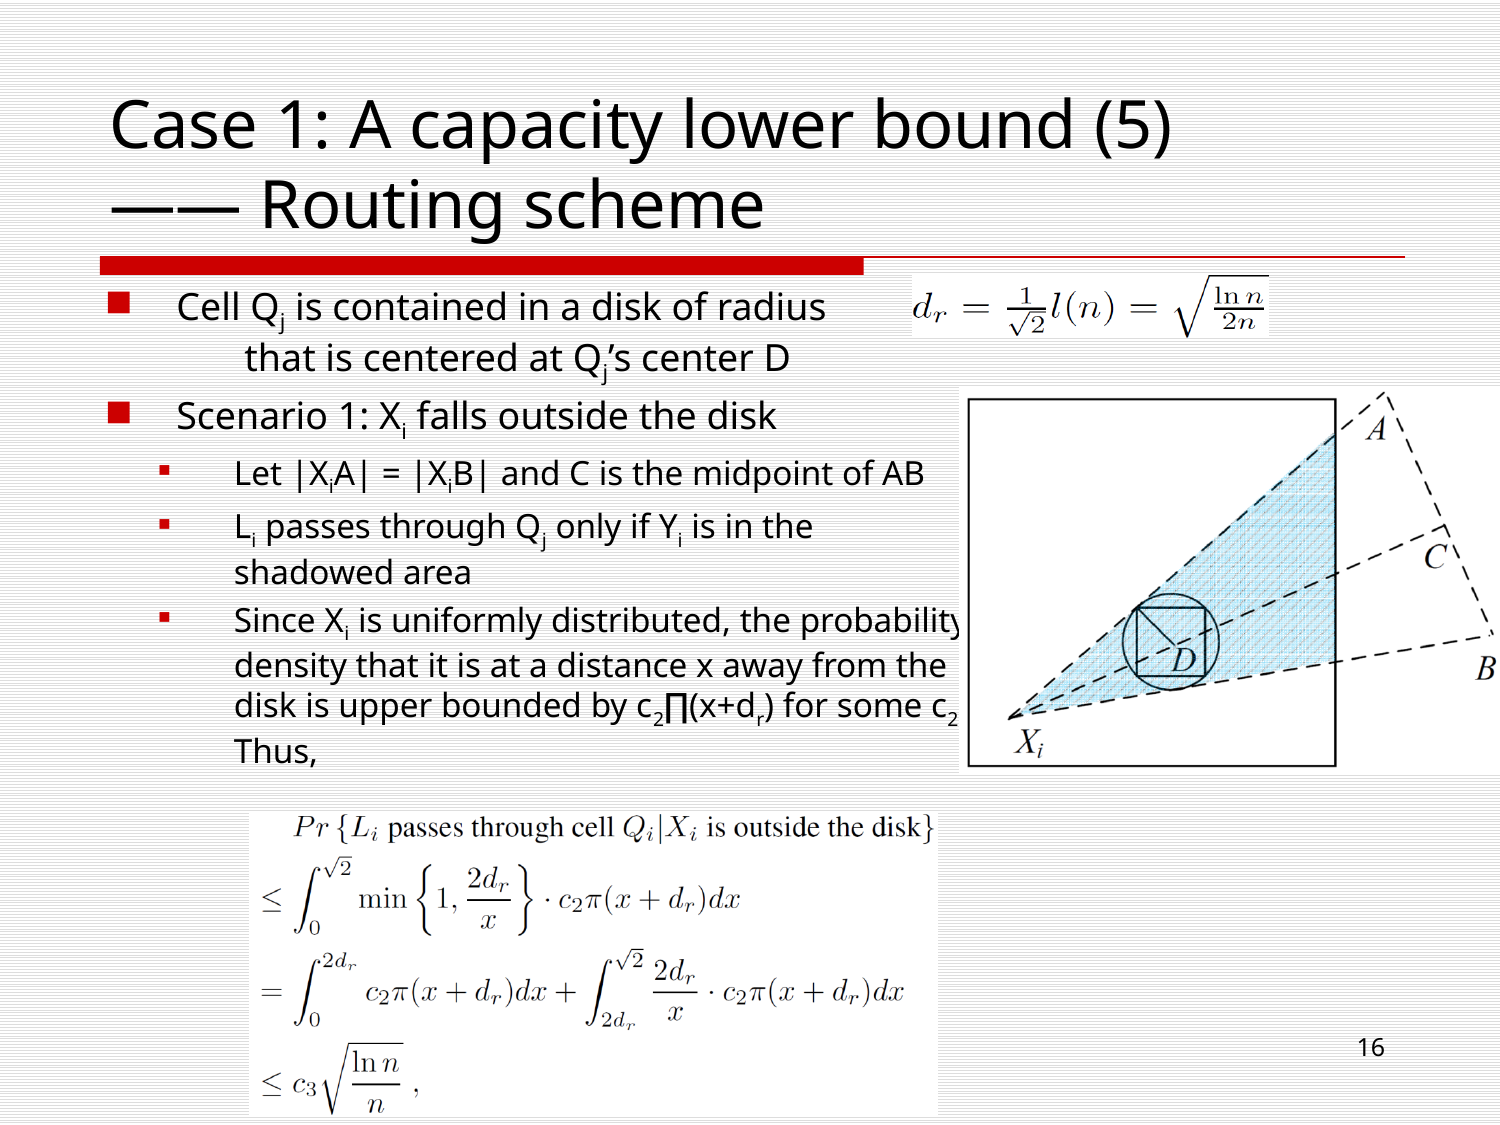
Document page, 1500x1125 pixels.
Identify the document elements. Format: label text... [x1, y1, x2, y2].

list Cell Qj is contained in a disk of radius that is centered at Qj’s center D Scenario 1: Xi falls outside the disk Let |XiA| = |XiB| and C is the midpoint of AB Li passes through Qj only if Yi is in the shadowed area Since Xi is uniformly distributed, the probability density that it is at a distance x away from the disk is upper bounded by c2∏(x+dr) for some c2. Thus, [12, 274, 988, 1088]
text_box 16 [1074, 1024, 1400, 1103]
picture [959, 387, 1500, 775]
picture [912, 273, 1270, 338]
picture [249, 812, 938, 1117]
title Case 1: A capacity lower bound (5) —— Routing scheme [93, 49, 1407, 250]
